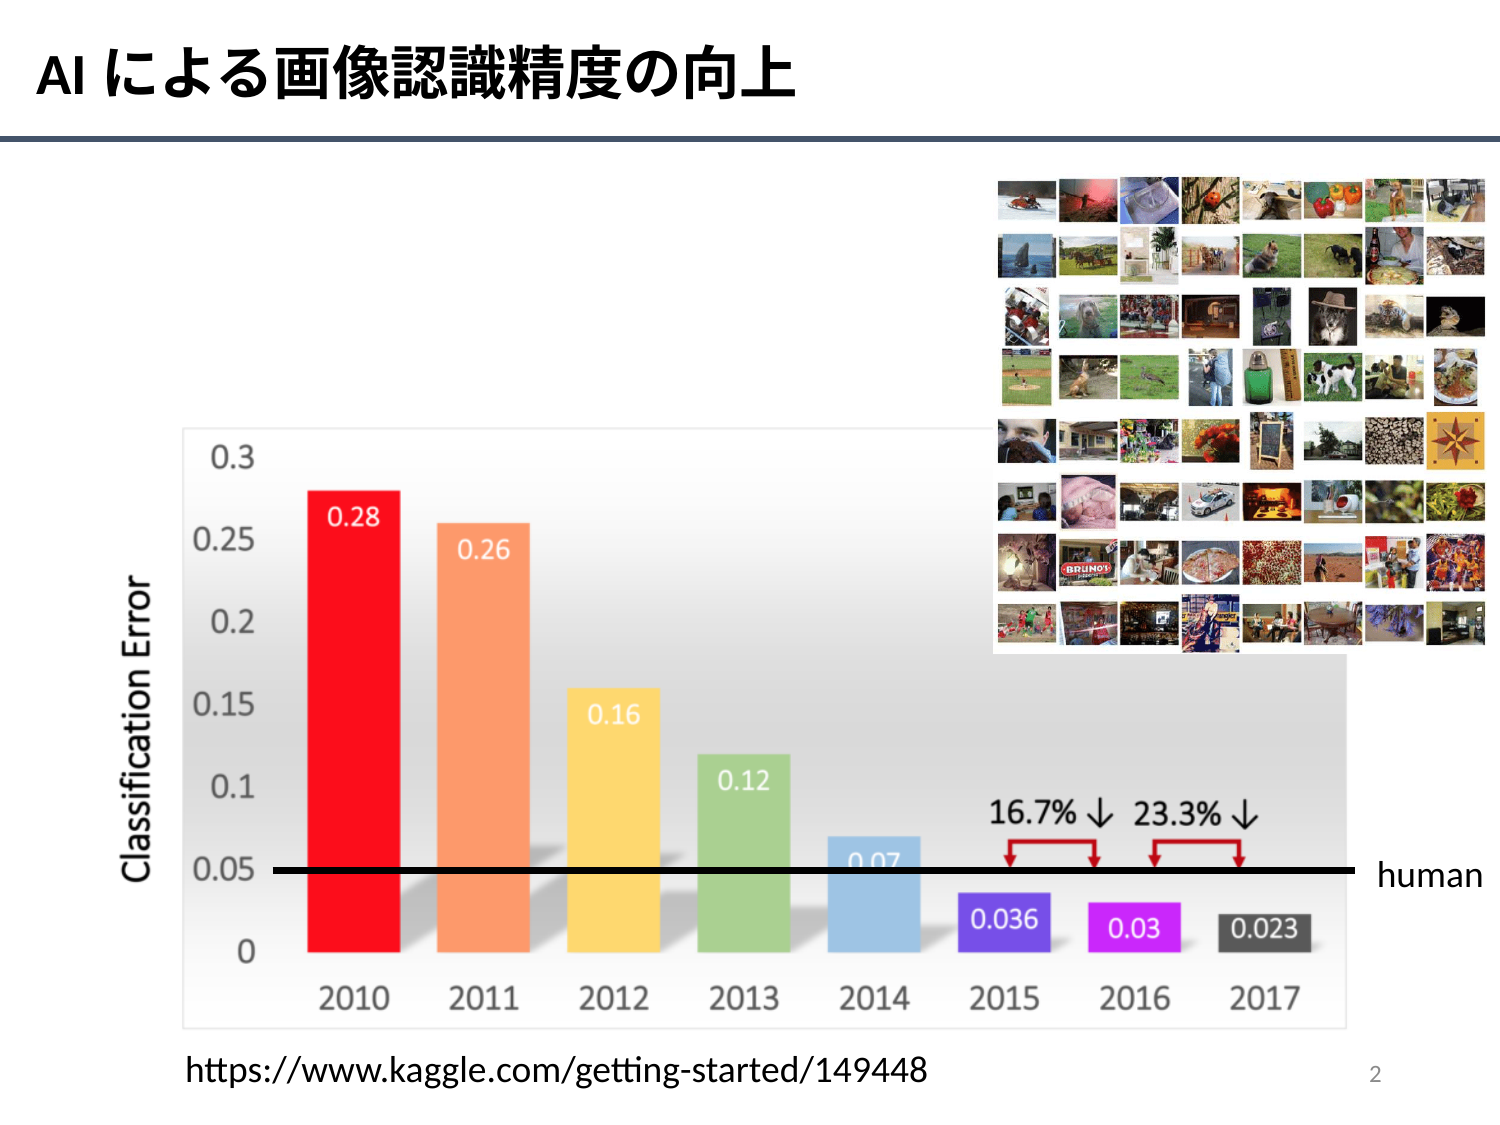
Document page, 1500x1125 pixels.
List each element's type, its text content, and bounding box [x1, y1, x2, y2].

text_box https://www.kaggle.com/getting-started/149448 [170, 1038, 1139, 1098]
slide_number 2 [1059, 1042, 1397, 1103]
text_box human [1362, 842, 1500, 903]
picture [103, 173, 1487, 1038]
title AIによる画像認識精度の向上 [21, 64, 1448, 88]
